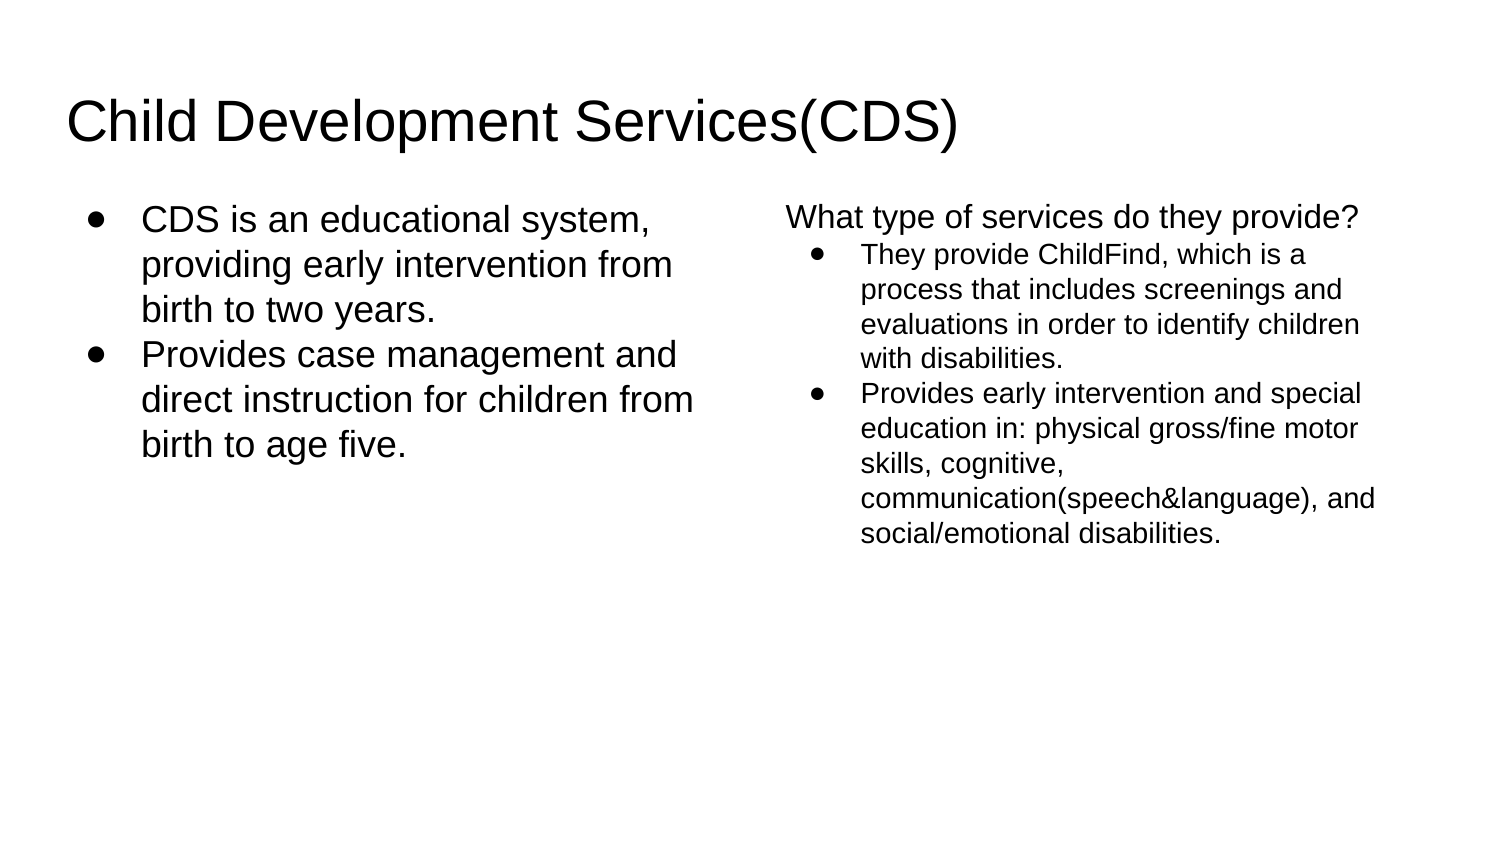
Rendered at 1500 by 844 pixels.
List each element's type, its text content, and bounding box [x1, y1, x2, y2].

text_box What type of services do they provide? They provide ChildFind, which is a process that includes screenings and evaluations in order to identify children with disabilities. Provides early intervention and special education in: physical gross/fine motor skills, cognitive, communication(speech&language), and social/emotional disabilities. [770, 180, 1417, 833]
title Child Development Services(CDS) [51, 38, 1449, 169]
subtitle CDS is an educational system, providing early intervention from birth to two years. Provides case management and direct instruction for children from birth to age five. [51, 180, 750, 833]
